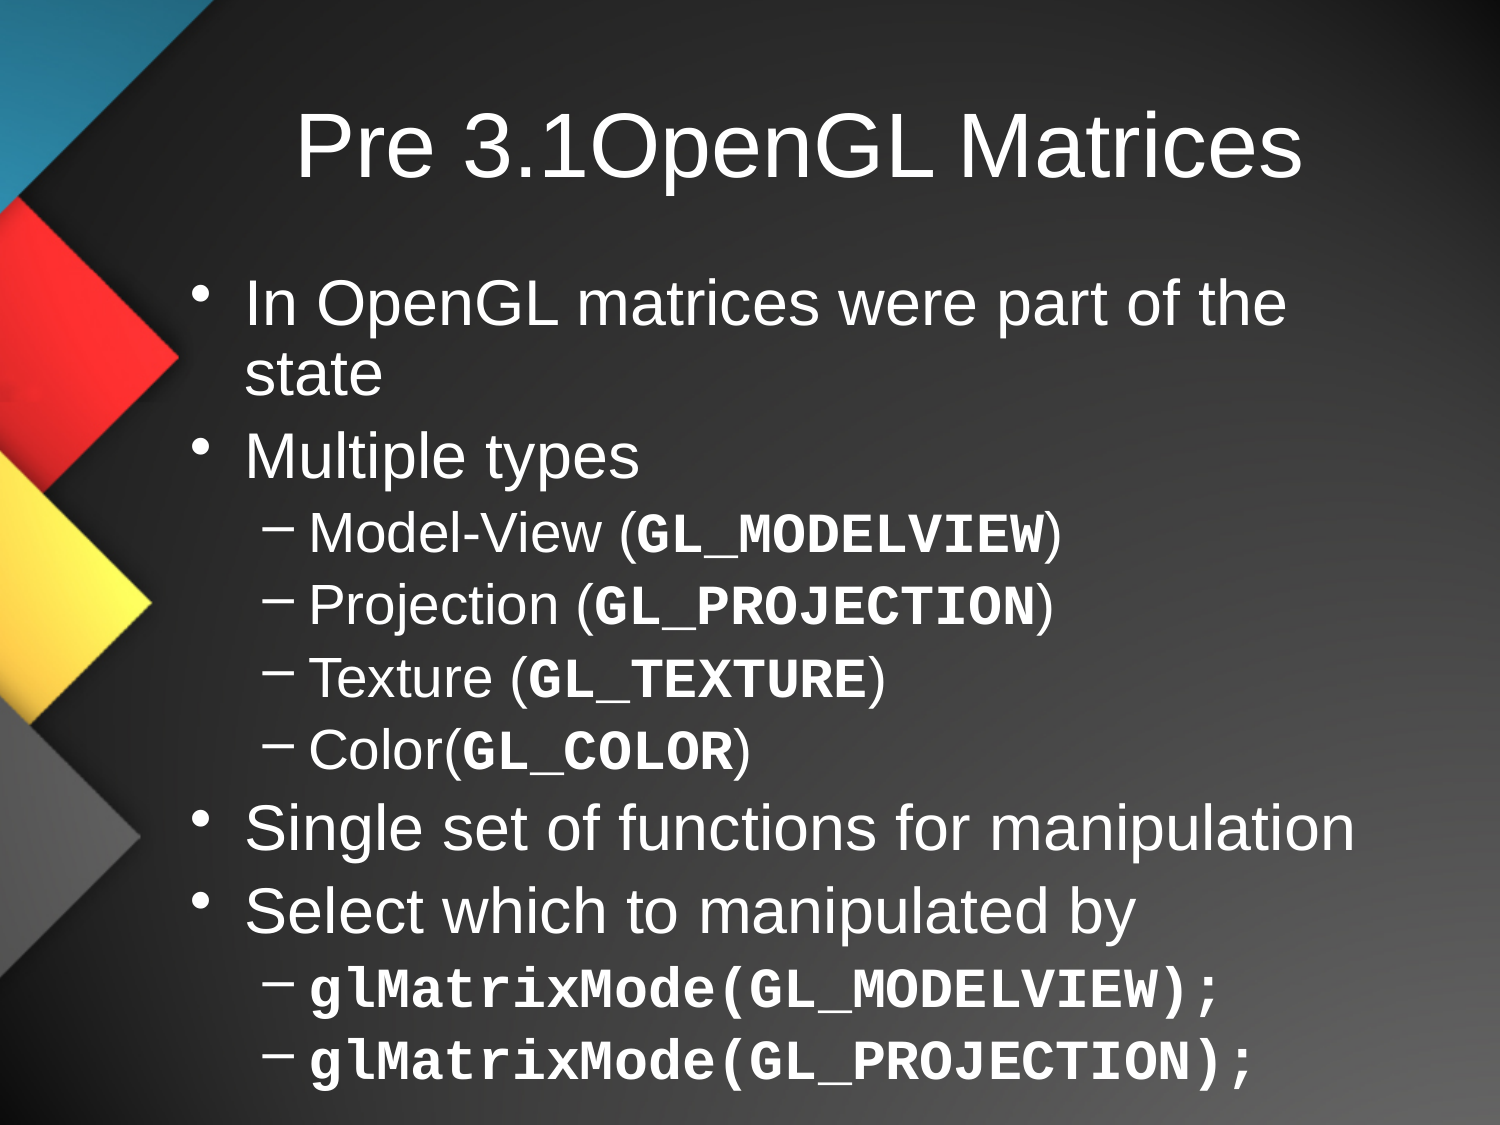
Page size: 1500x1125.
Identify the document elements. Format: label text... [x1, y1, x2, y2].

picture [0, 0, 1500, 1125]
title Pre 3.1OpenGL Matrices [174, 44, 1426, 238]
list In OpenGL matrices were part of the state Multiple types Model-View (GL_MODELVIEW) Projection (GL_PROJECTION) Texture (GL_TEXTURE) Color(GL_COLOR) Single set of functions for manipulation Select which to manipulated by glMatrixMode(GL_MODELVIEW); glMatrixMode(GL_PROJECTION); [174, 262, 1426, 1101]
